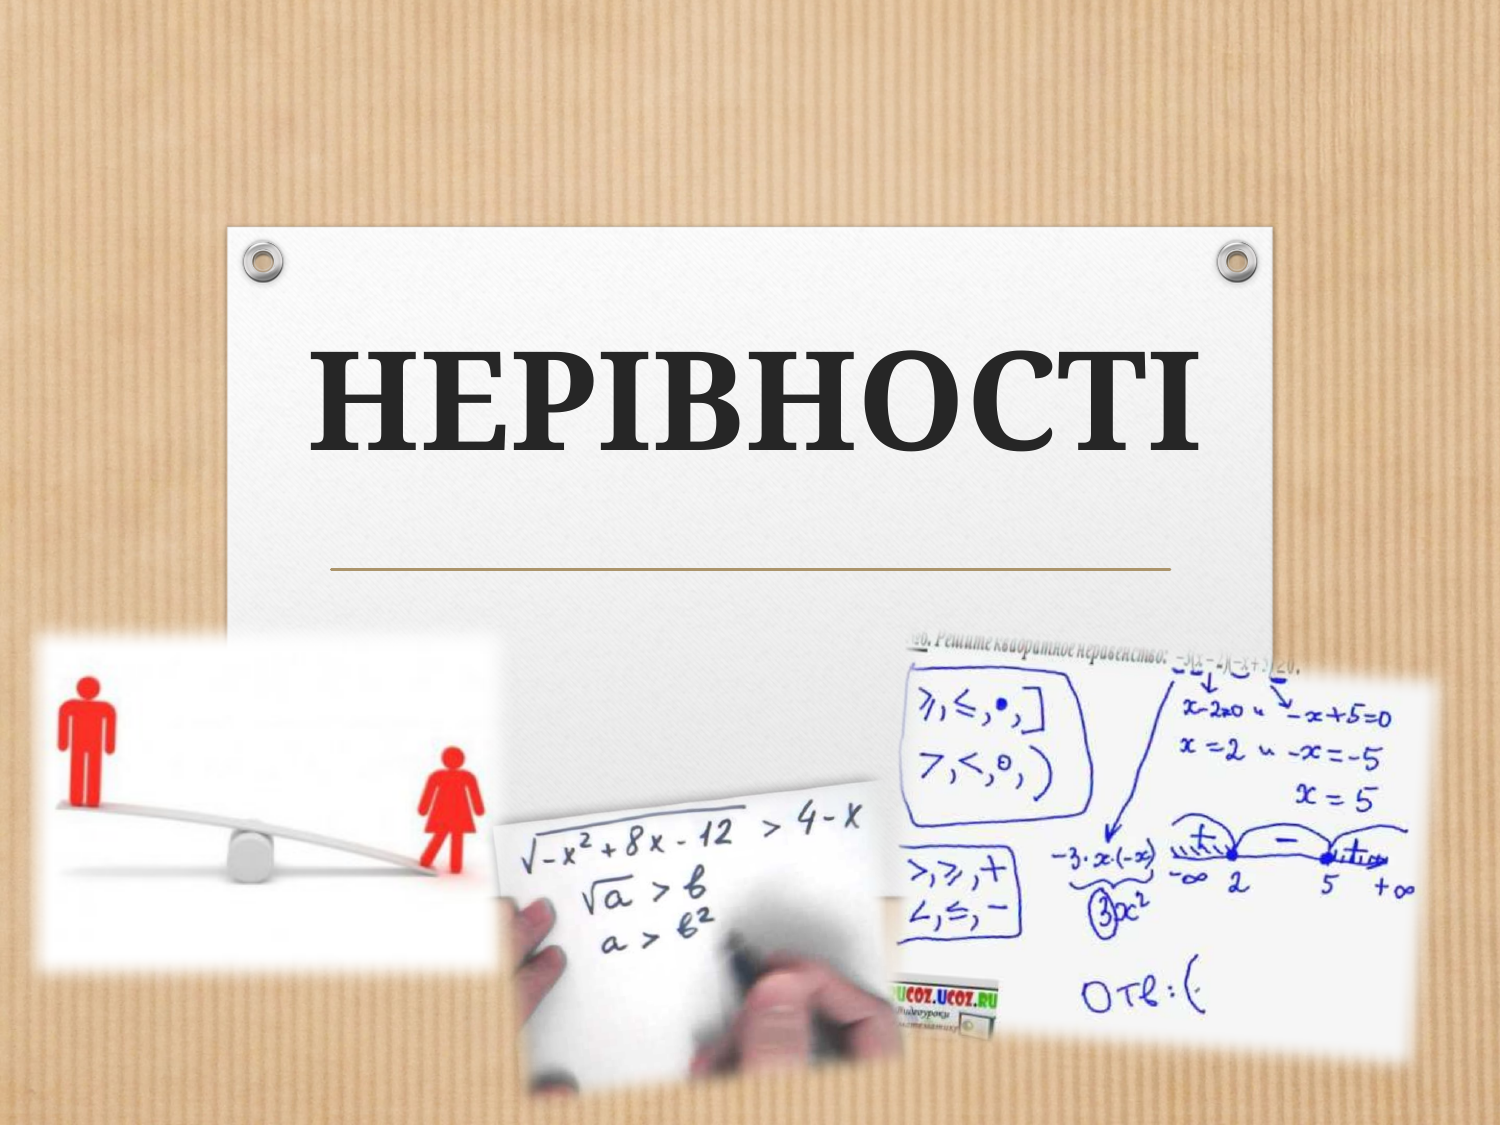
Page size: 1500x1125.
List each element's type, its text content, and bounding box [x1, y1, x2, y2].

title НЕРІВНОСТІ [135, 244, 1376, 486]
picture [0, 0, 1500, 1125]
